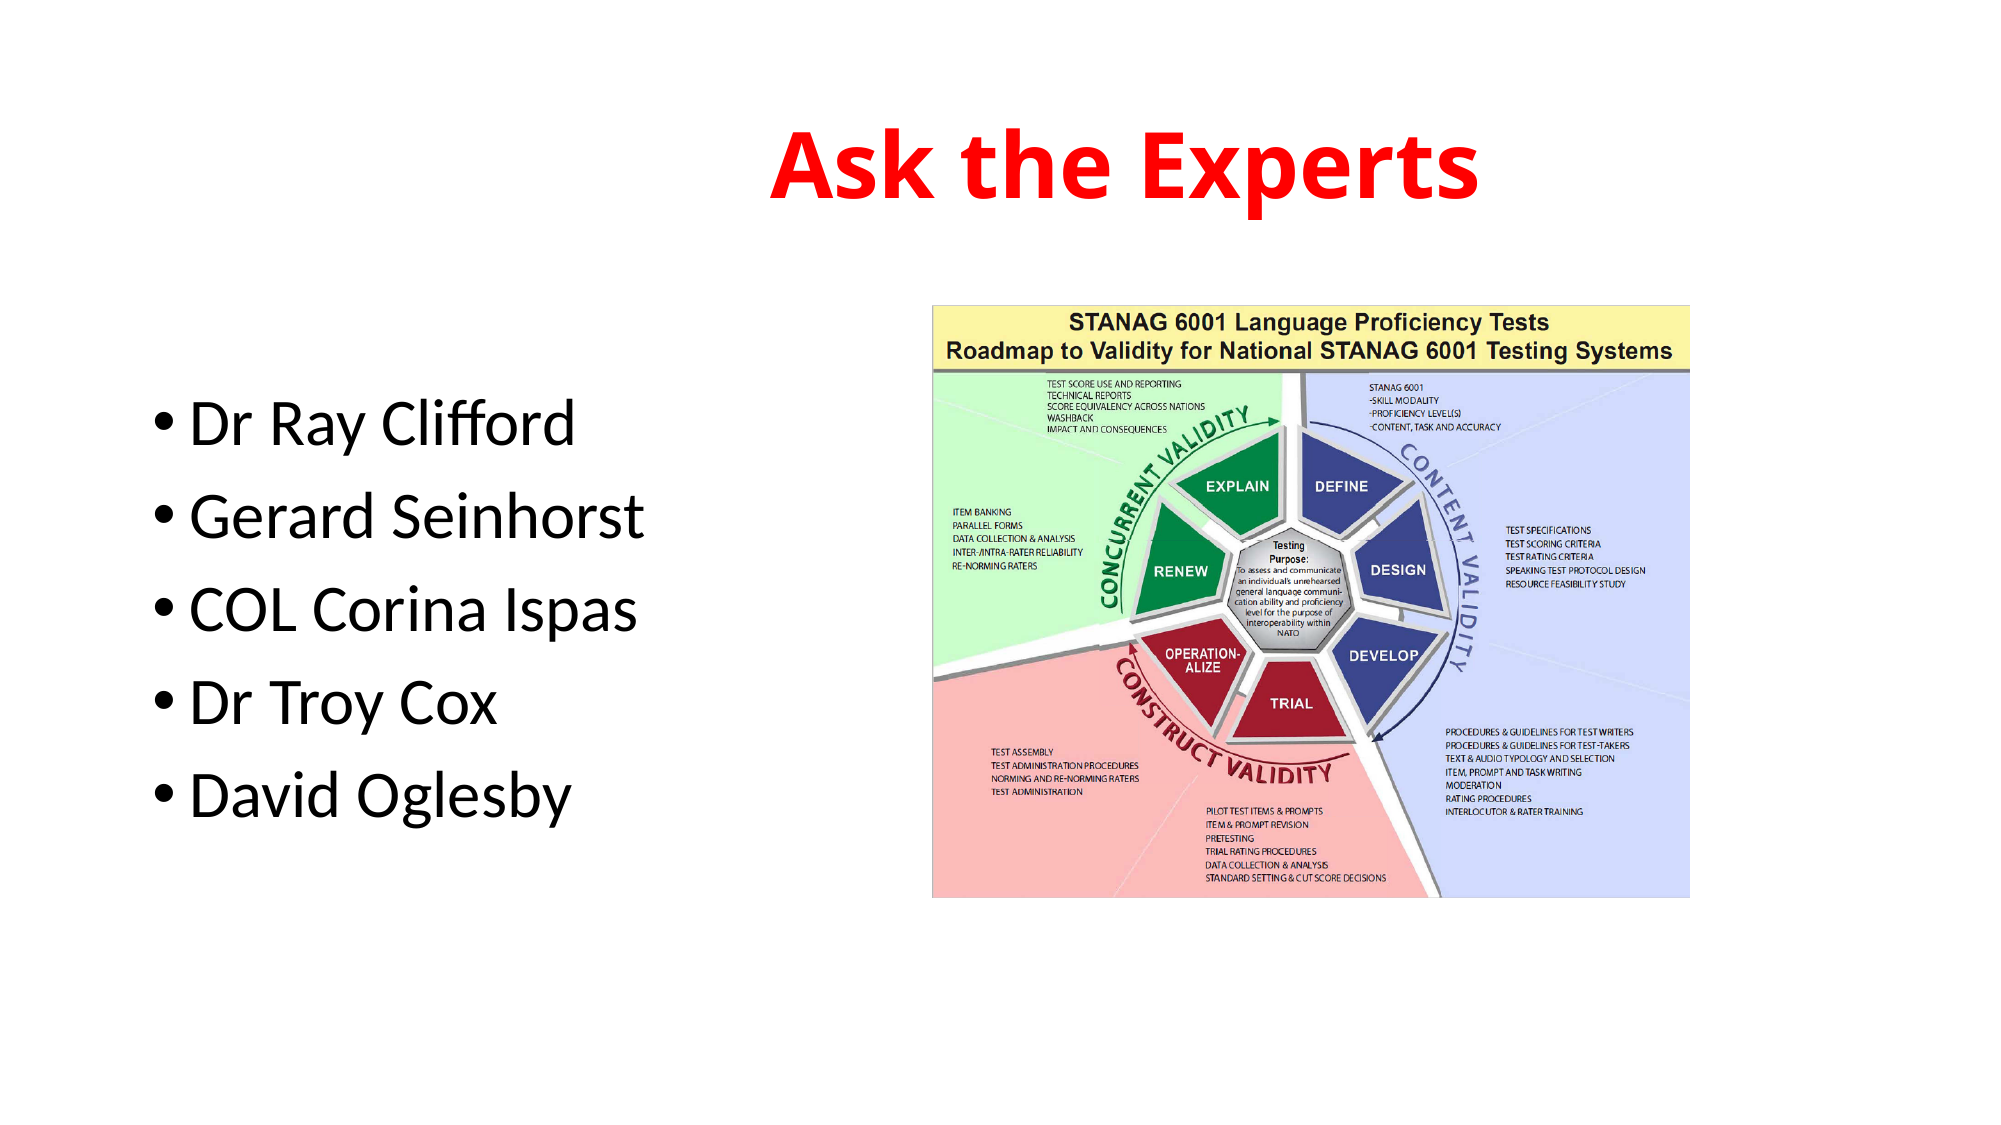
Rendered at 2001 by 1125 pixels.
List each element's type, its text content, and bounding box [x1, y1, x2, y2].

title Ask the Experts [137, 59, 1863, 278]
picture [932, 305, 1690, 898]
list Dr Ray Clifford Gerard Seinhorst COL Corina Ispas Dr Troy Cox David Oglesby [137, 380, 1863, 1014]
